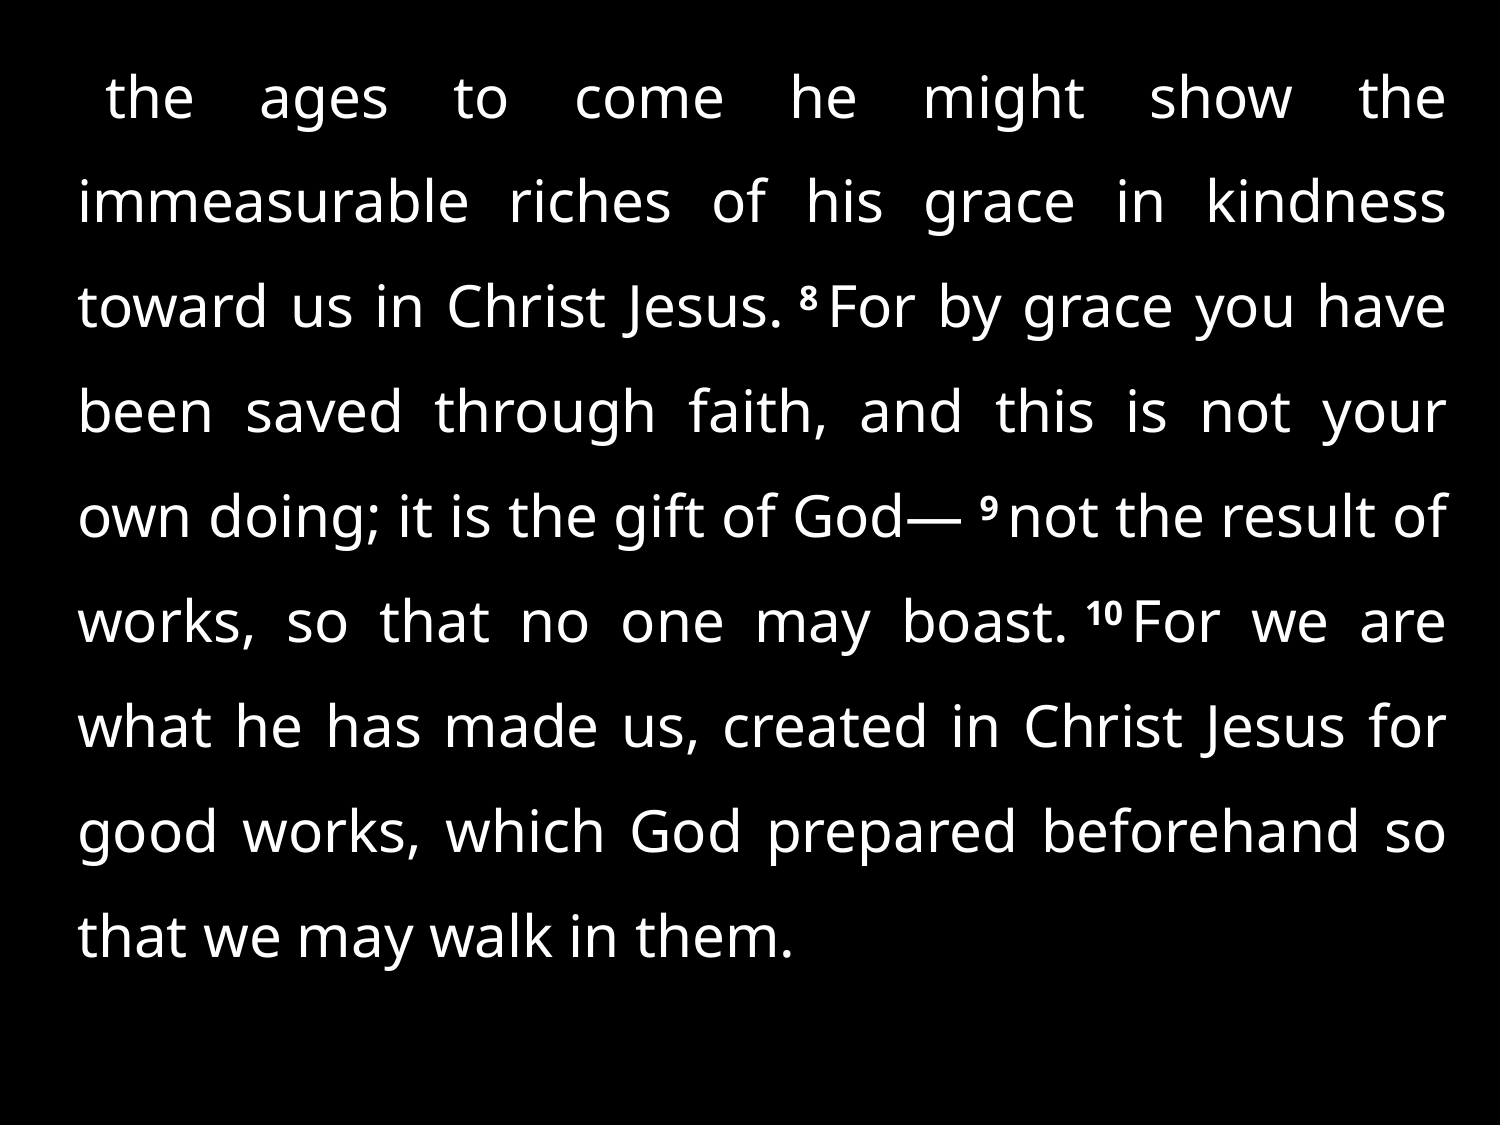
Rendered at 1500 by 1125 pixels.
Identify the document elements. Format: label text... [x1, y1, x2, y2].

text_box the ages to come he might show the immeasurable riches of his grace in kindness toward us in Christ Jesus. 8 For by grace you have been saved through faith, and this is not your own doing; it is the gift of God— 9 not the result of works, so that no one may boast. 10 For we are what he has made us, created in Christ Jesus for good works, which God prepared beforehand so that we may walk in them. [62, 17, 1463, 977]
